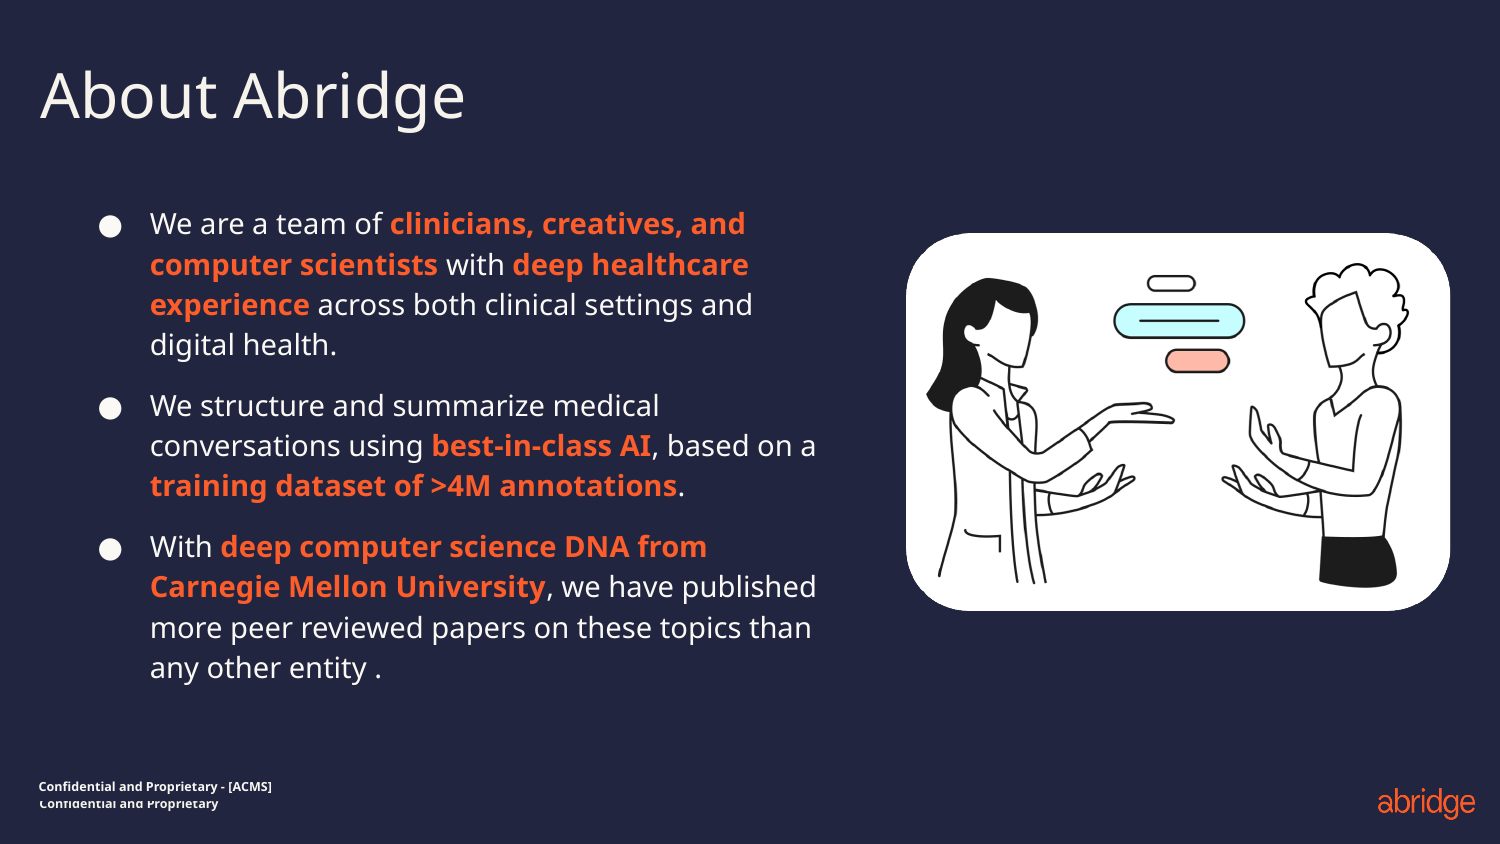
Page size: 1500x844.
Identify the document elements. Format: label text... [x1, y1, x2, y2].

picture [1378, 788, 1475, 820]
text_box Confidential and Proprietary - [ACMS] [23, 770, 565, 801]
title About Abridge [25, 40, 1487, 151]
picture [905, 232, 1452, 611]
text_box We are a team of clinicians, creatives, and computer scientists with deep healthcare experience across both clinical settings and digital health. We structure and summarize medical conversations using best-in-class AI, based on a training dataset of >4M annotations. With deep computer science DNA from Carnegie Mellon University, we have published more peer reviewed papers on these topics than any other entity . [59, 185, 850, 755]
